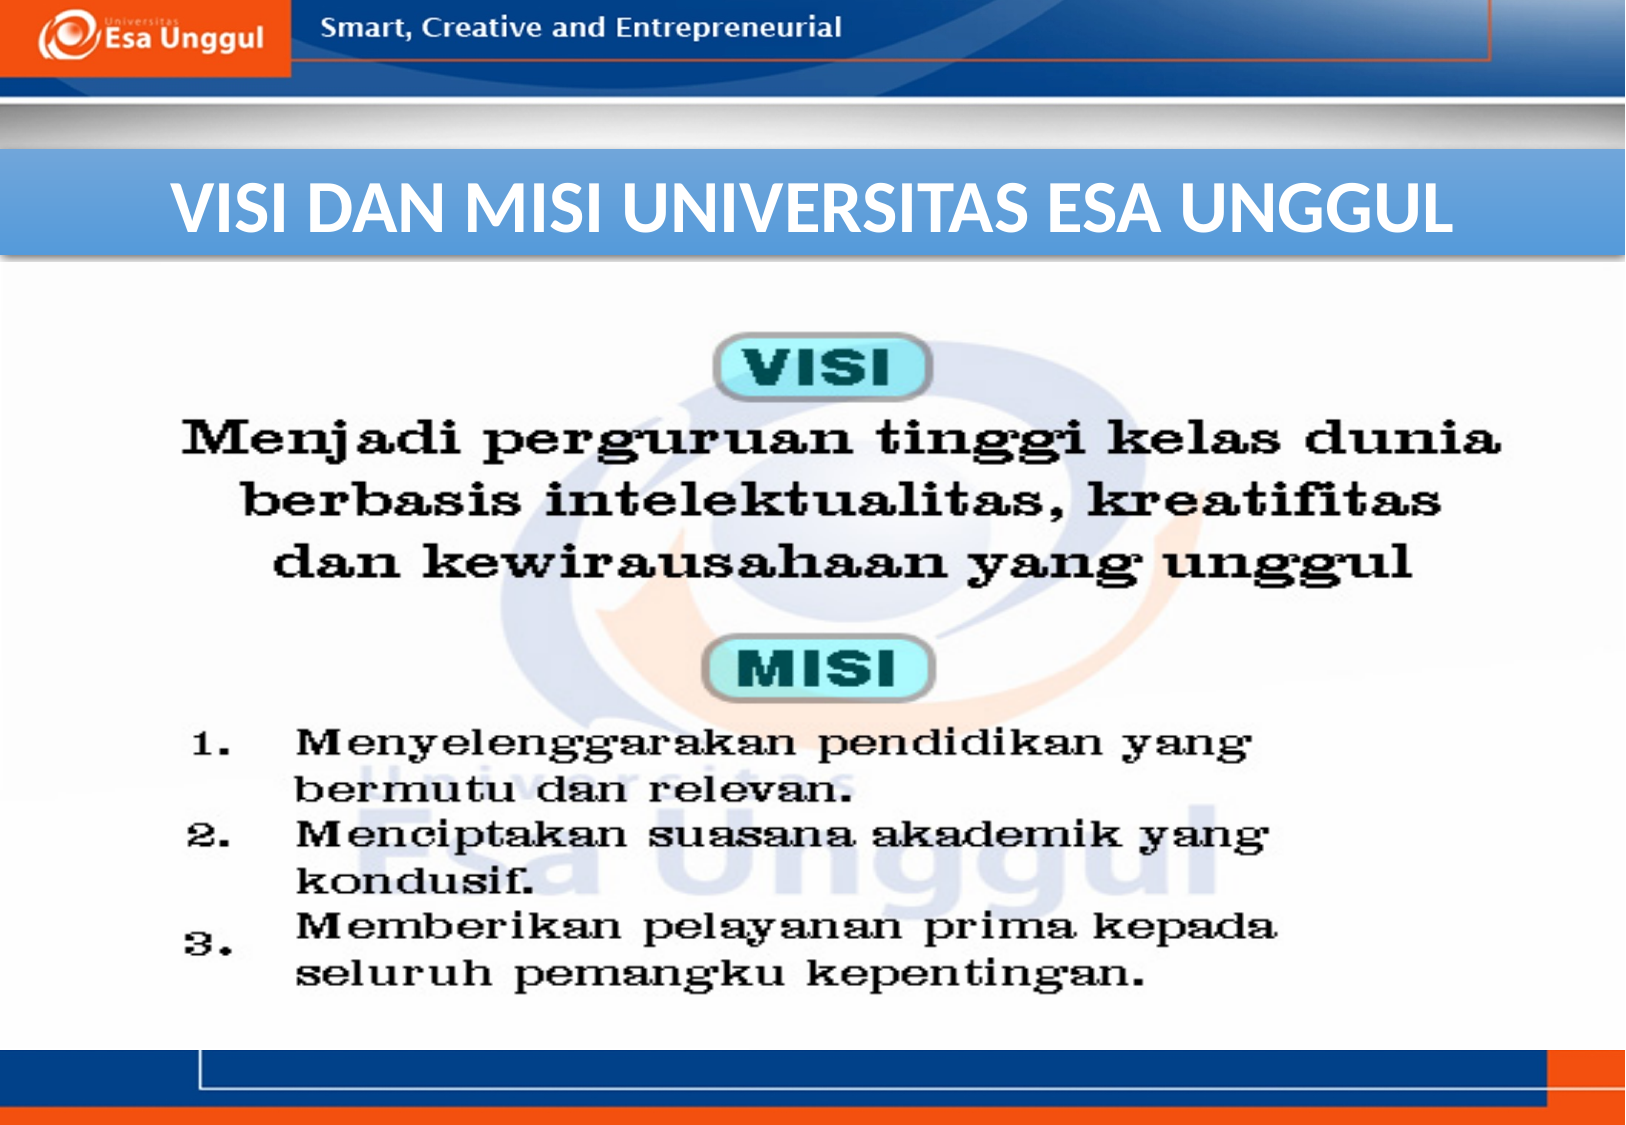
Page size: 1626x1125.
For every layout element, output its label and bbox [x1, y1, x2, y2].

picture [0, 0, 1625, 262]
picture [0, 1050, 1625, 1125]
list [0, 262, 1625, 1050]
